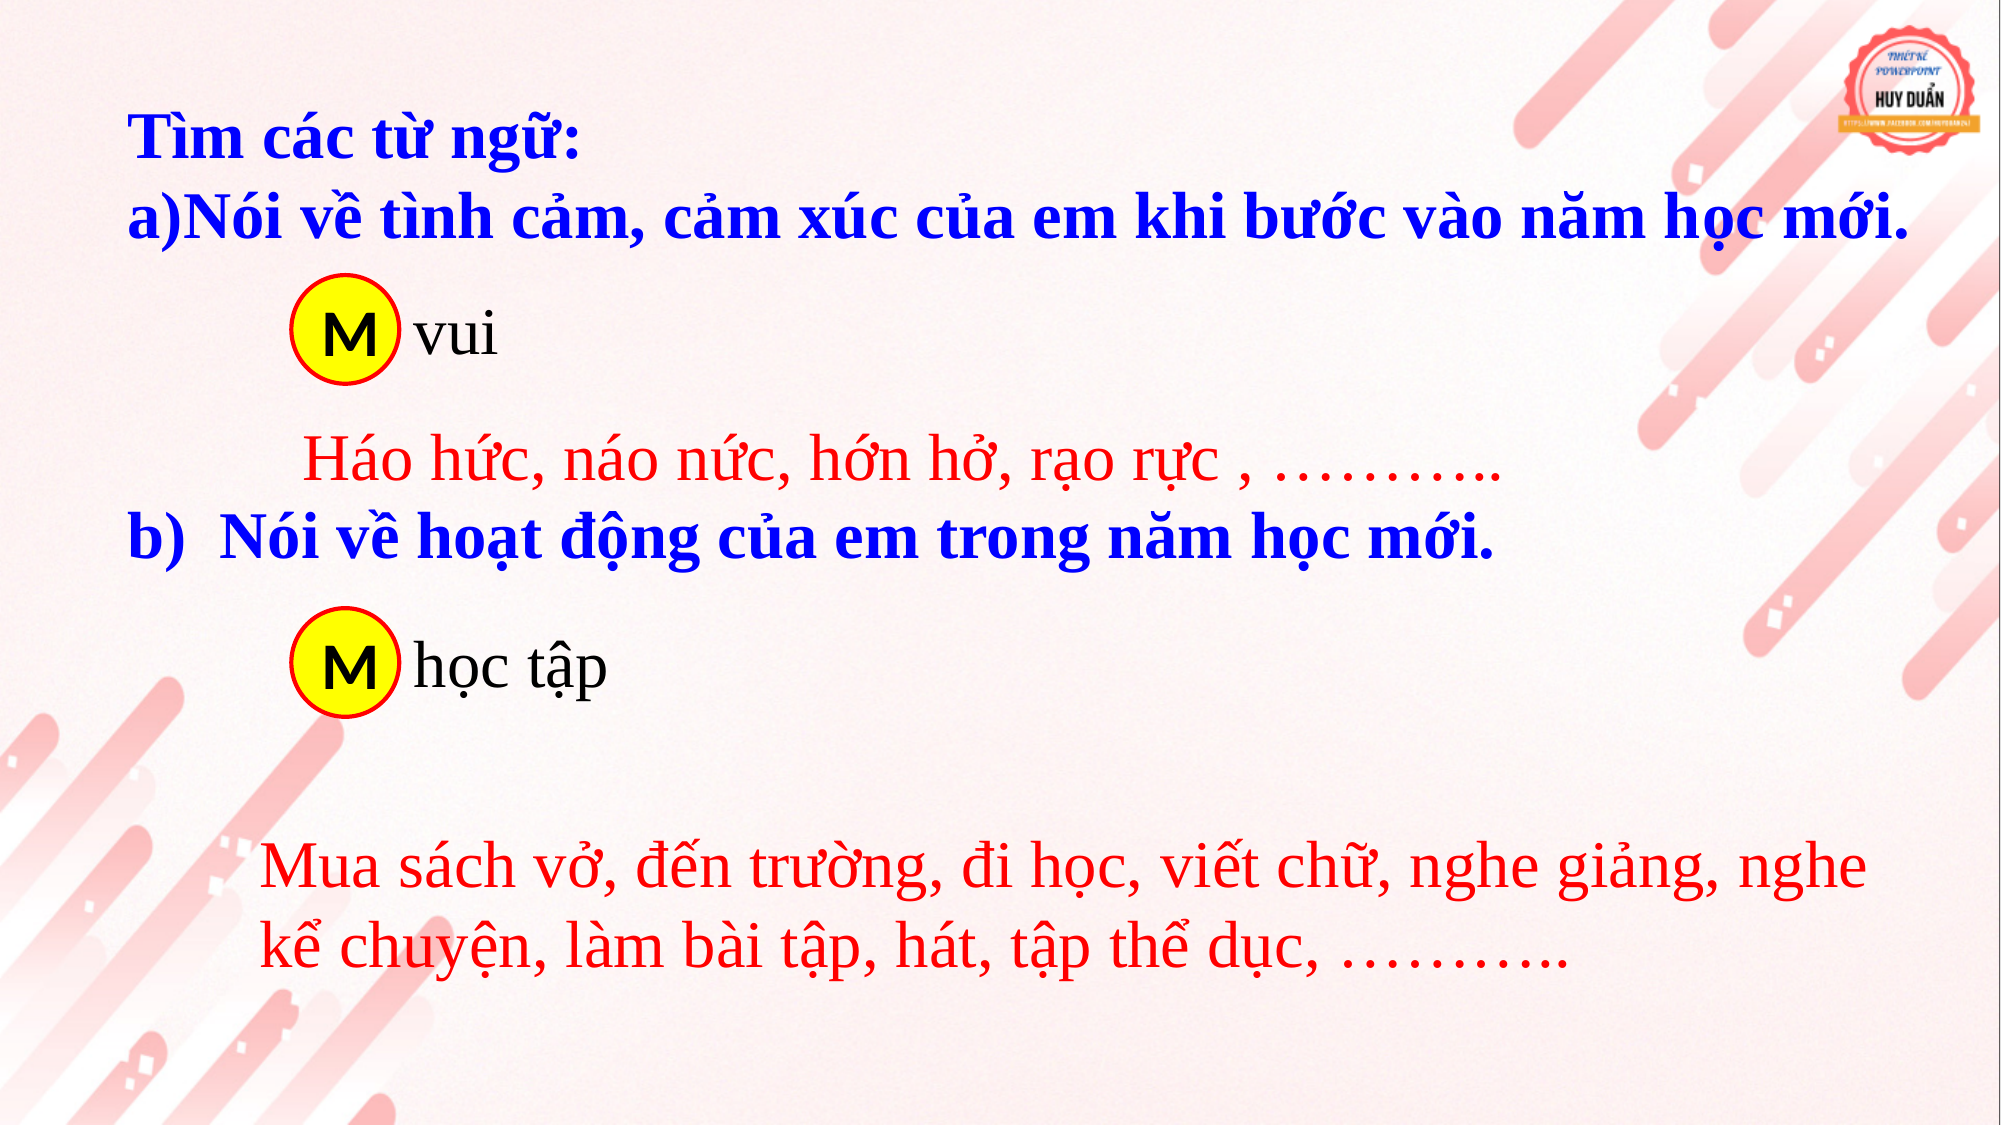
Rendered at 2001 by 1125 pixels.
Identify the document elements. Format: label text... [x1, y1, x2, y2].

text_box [111, 84, 1970, 791]
text_box Mua sách vở, đến trường, đi học, viết chữ, nghe giảng, nghe kể chuyện, làm bài tập, hát, tập thể dục, ……….. [244, 813, 1943, 989]
picture [0, 0, 2001, 1125]
